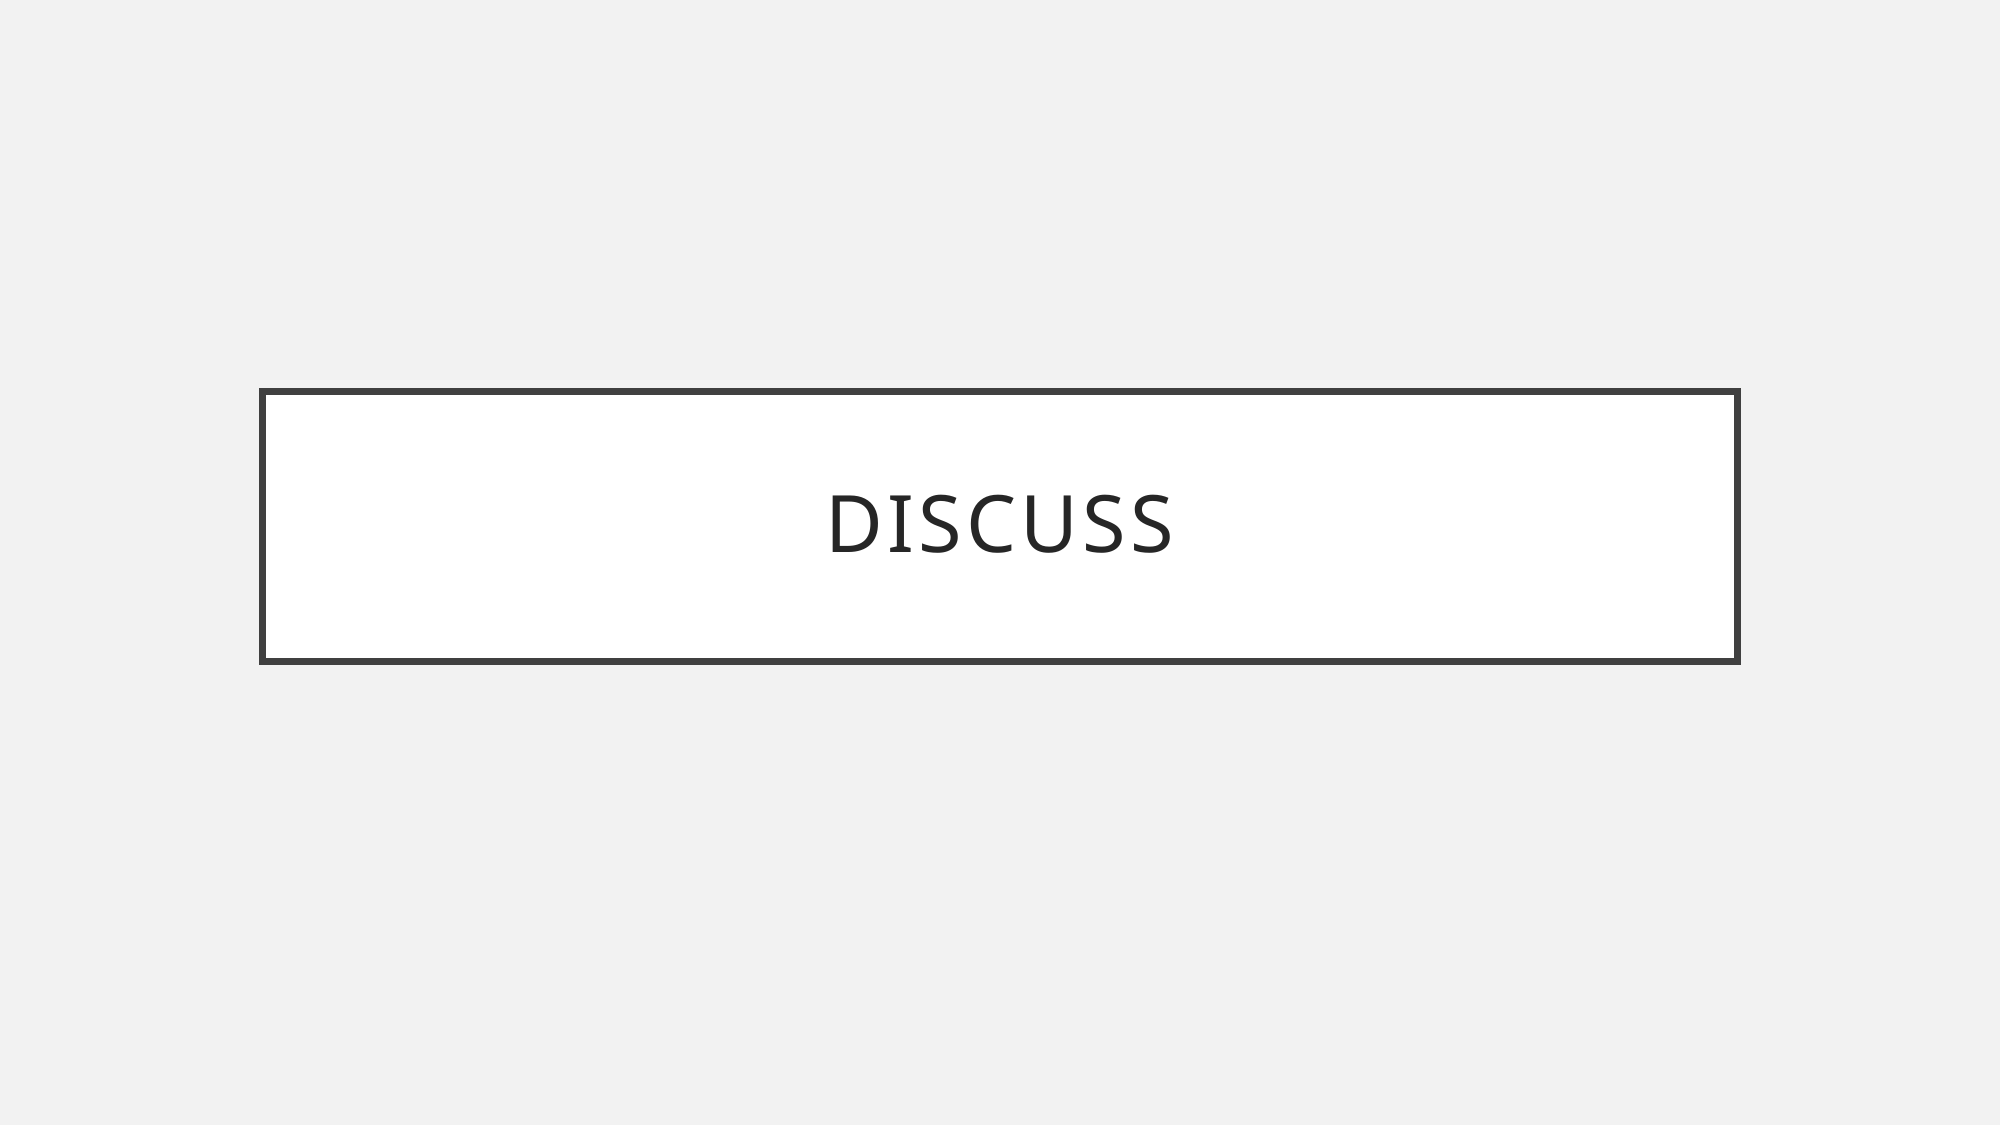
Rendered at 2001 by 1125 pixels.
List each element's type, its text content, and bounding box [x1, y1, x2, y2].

title Discuss [259, 388, 1741, 665]
